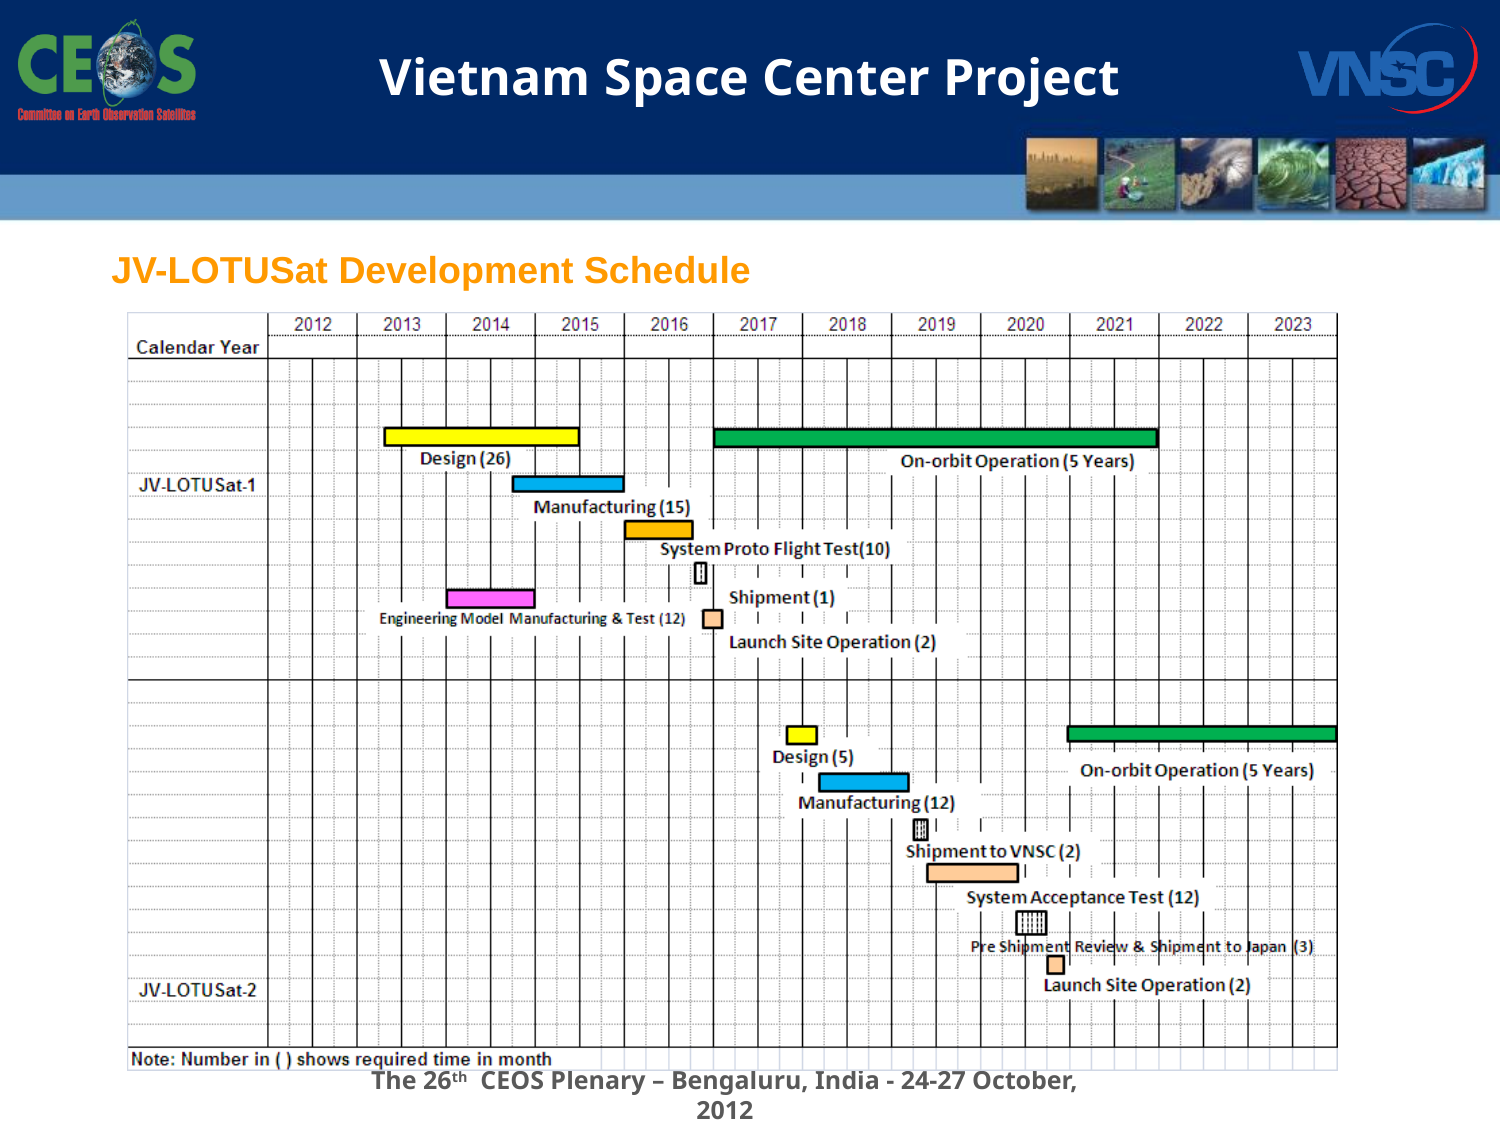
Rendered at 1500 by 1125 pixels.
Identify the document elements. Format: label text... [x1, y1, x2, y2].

picture [0, 0, 1500, 226]
text_box JV-LOTUSat Development Schedule [87, 237, 775, 300]
footer The 26th CEOS Plenary – Bengaluru, India - 24-27 October, 2012 [337, 1080, 1113, 1125]
picture [127, 312, 1338, 1071]
